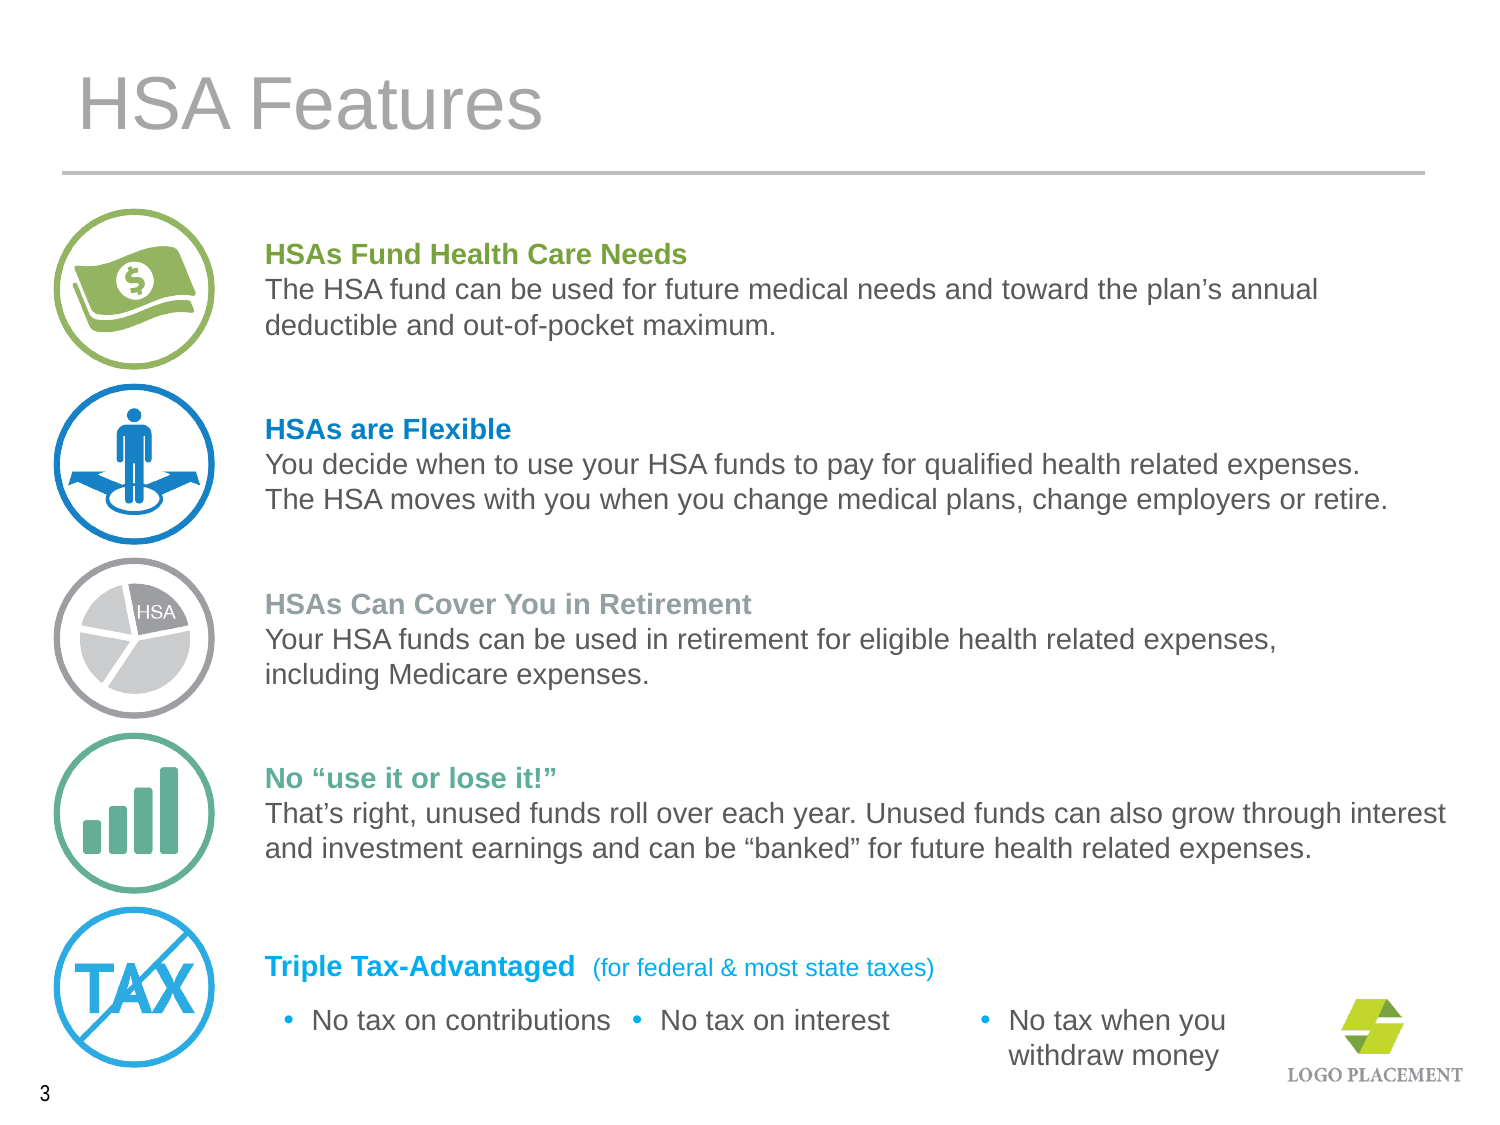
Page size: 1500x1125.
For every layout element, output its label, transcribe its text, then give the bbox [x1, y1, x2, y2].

title HSA Features [62, 24, 1488, 174]
text_box No “use it or lose it!” That’s right, unused funds roll over each year. Unused funds can also grow through interest and investment earnings and can be “banked” for future health related expenses. [249, 752, 1475, 872]
picture [1287, 999, 1463, 1088]
picture [46, 201, 223, 1076]
text_box HSAs Fund Health Care Needs The HSA fund can be used for future medical needs and toward the plan’s annual deductible and out-of-pocket maximum. [249, 228, 1425, 349]
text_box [249, 939, 1326, 1036]
text_box HSAs Can Cover You in Retirement Your HSA funds can be used in retirement for eligible health related expenses, including Medicare expenses. [249, 577, 1399, 698]
text_box HSAs are Flexible You decide when to use your HSA funds to pay for qualified health related expenses. The HSA moves with you when you change medical plans, change employers or retire. [249, 403, 1425, 523]
